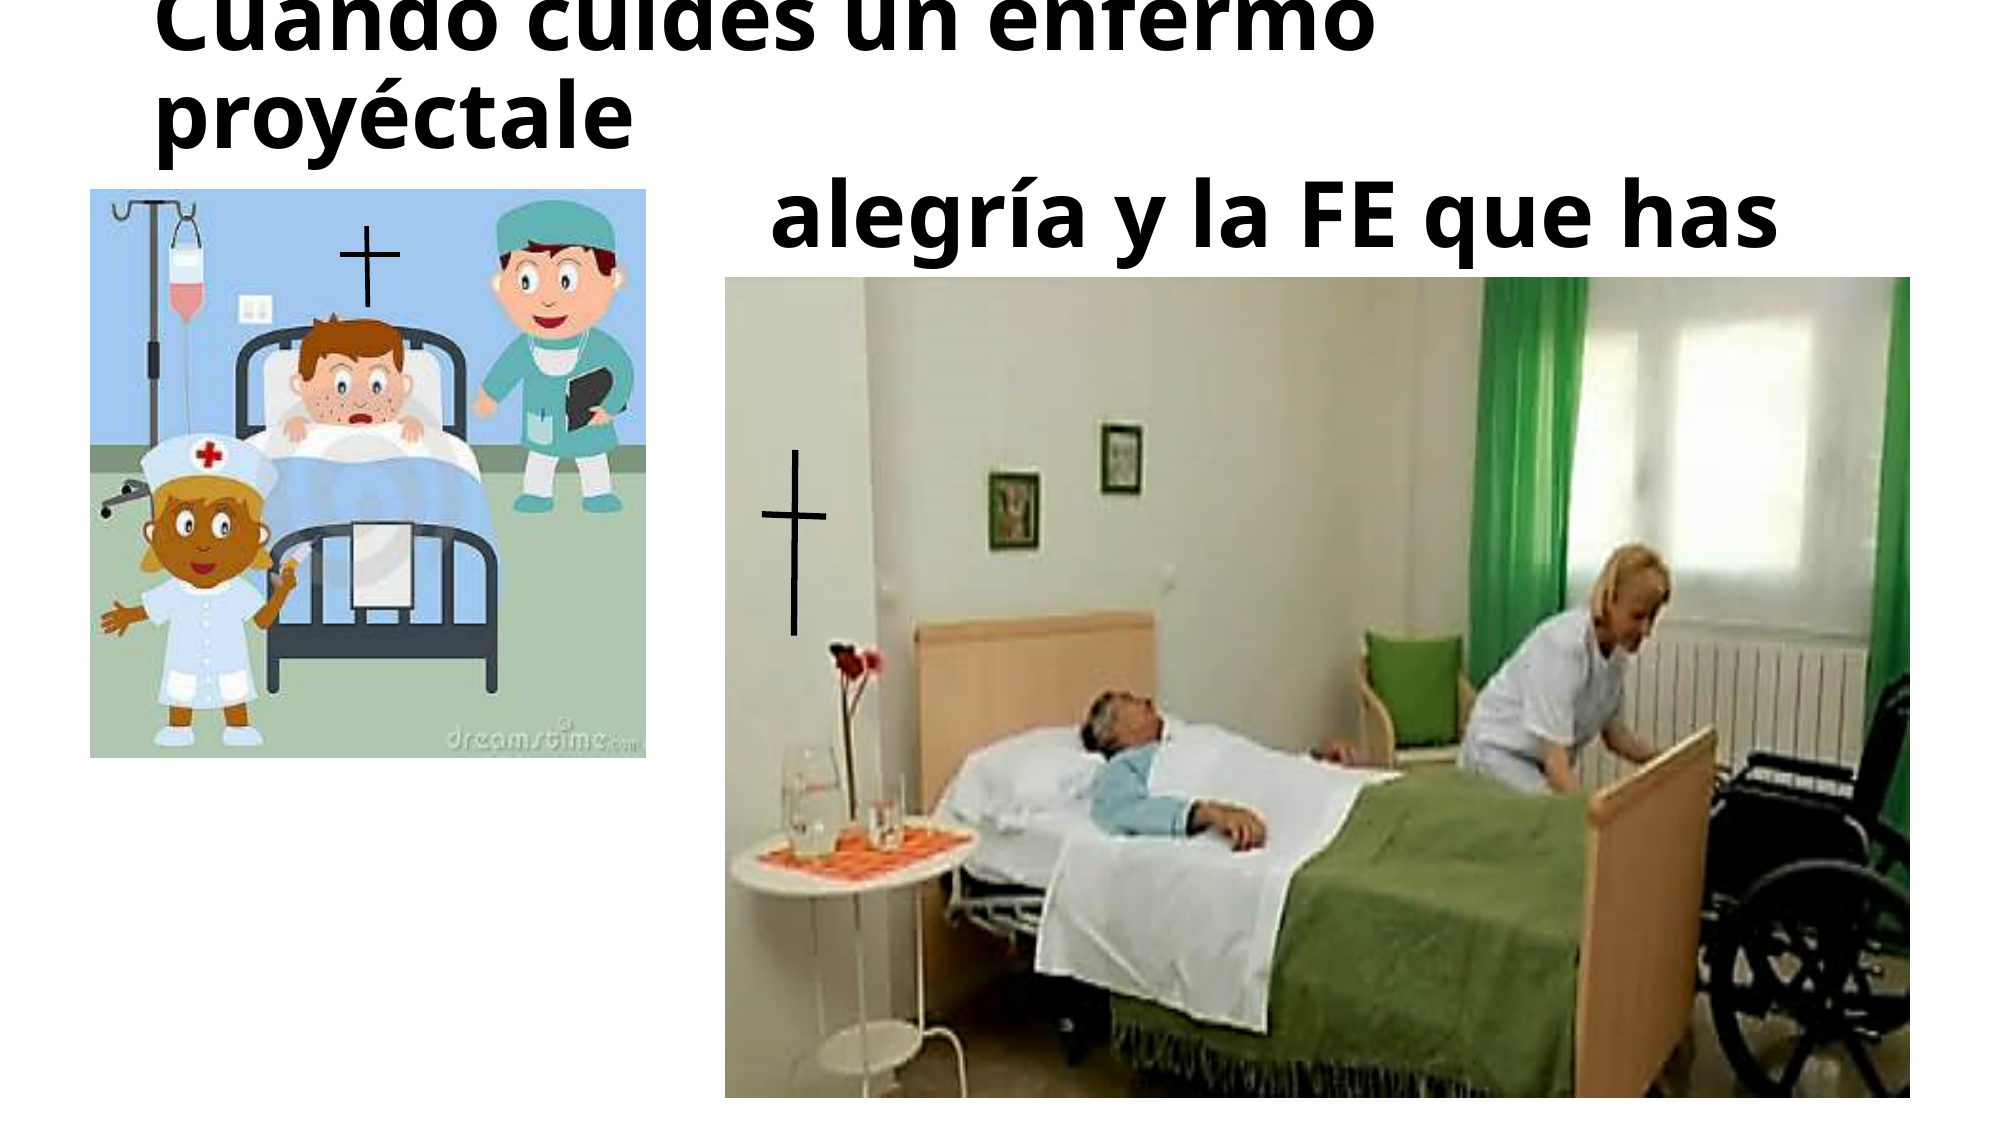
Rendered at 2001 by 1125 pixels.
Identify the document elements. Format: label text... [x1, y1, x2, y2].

title Cuando cuides un enfermo proyéctale alegría y la FE que has heredado [137, 59, 1863, 278]
picture [724, 277, 1910, 1098]
picture [90, 189, 646, 758]
